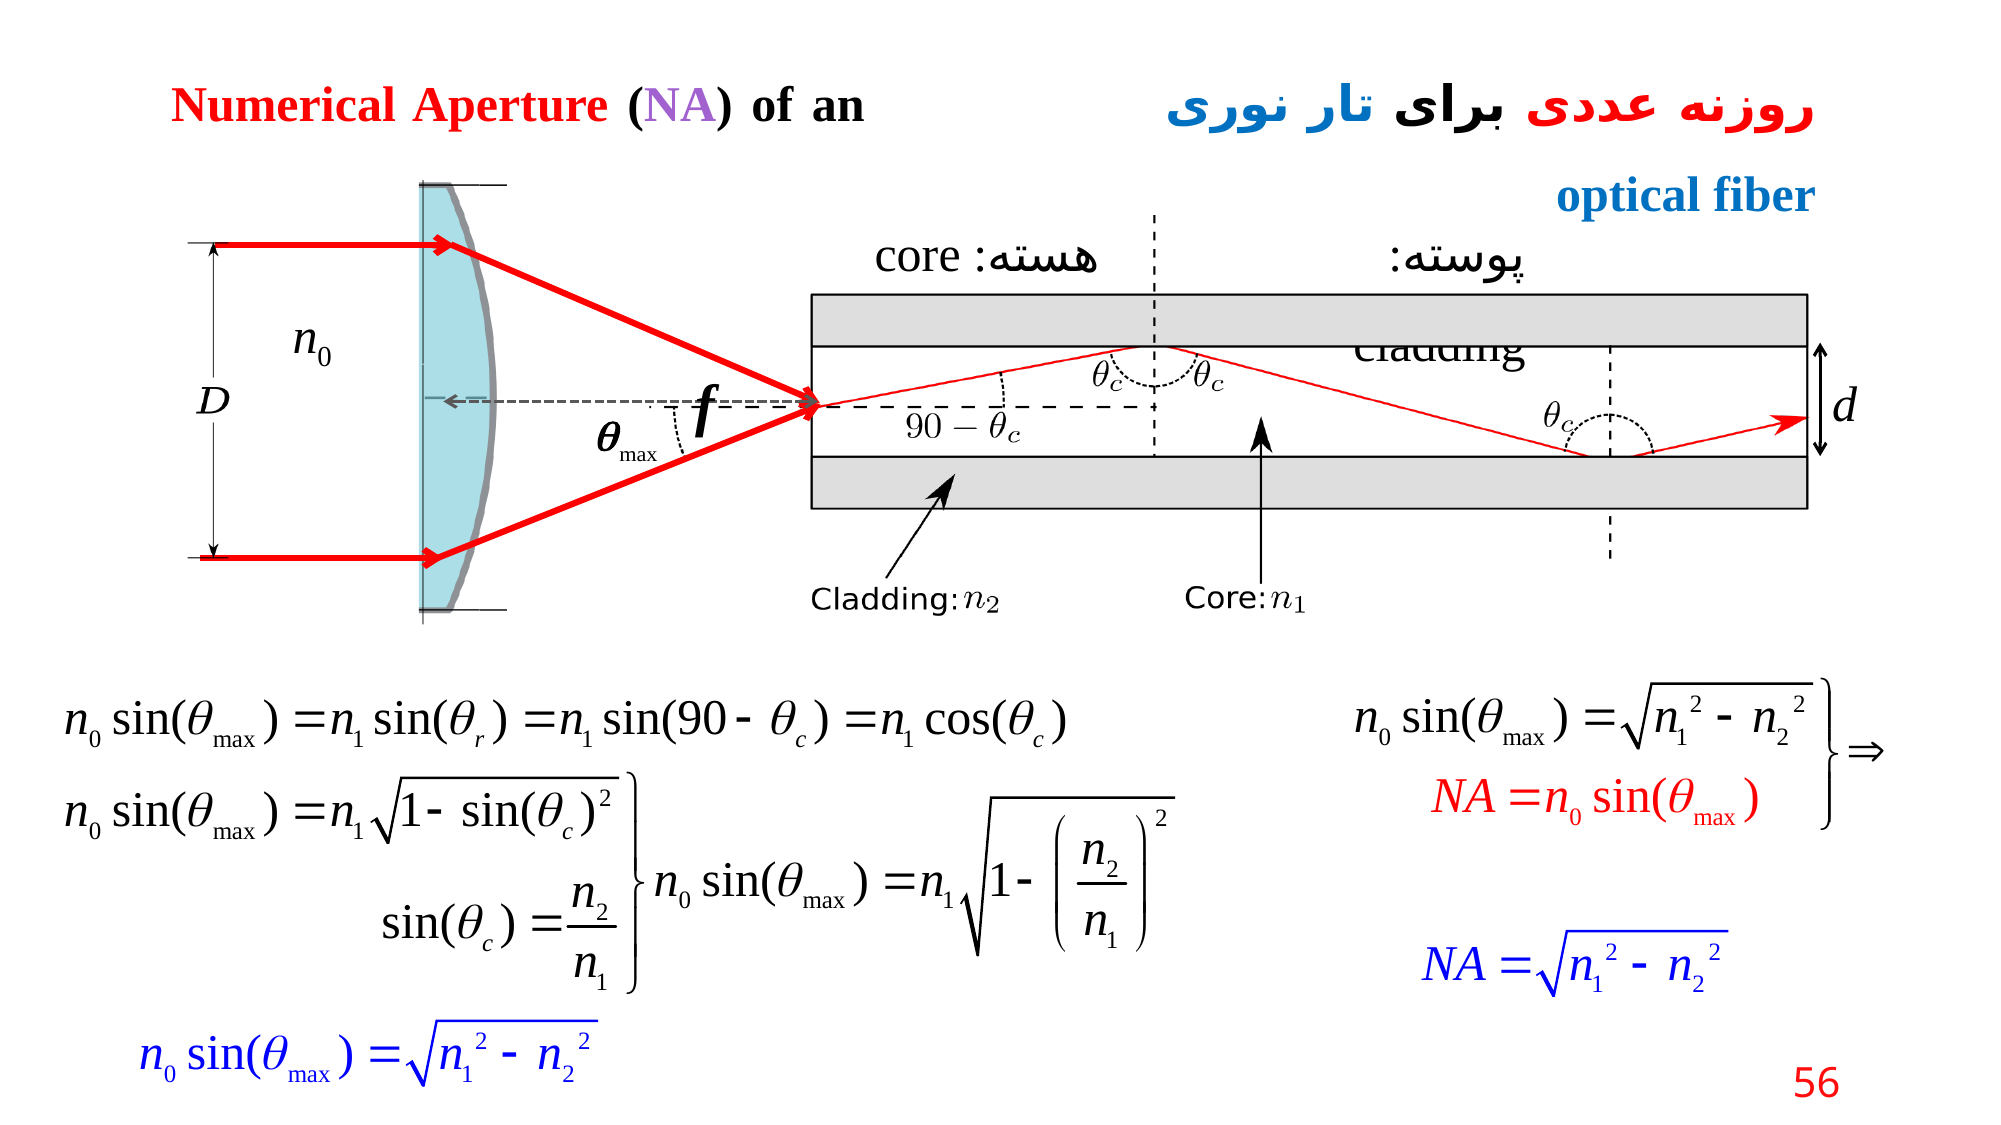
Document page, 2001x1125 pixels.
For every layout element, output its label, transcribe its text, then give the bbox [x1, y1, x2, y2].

slide_number 56 [1777, 1061, 1938, 1107]
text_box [1350, 672, 1909, 1002]
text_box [60, 689, 1180, 1093]
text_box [187, 179, 1873, 638]
text_box روزنه عددی برای تار نوری Numerical Aperture (NA) of an optical fiber [149, 34, 1831, 230]
